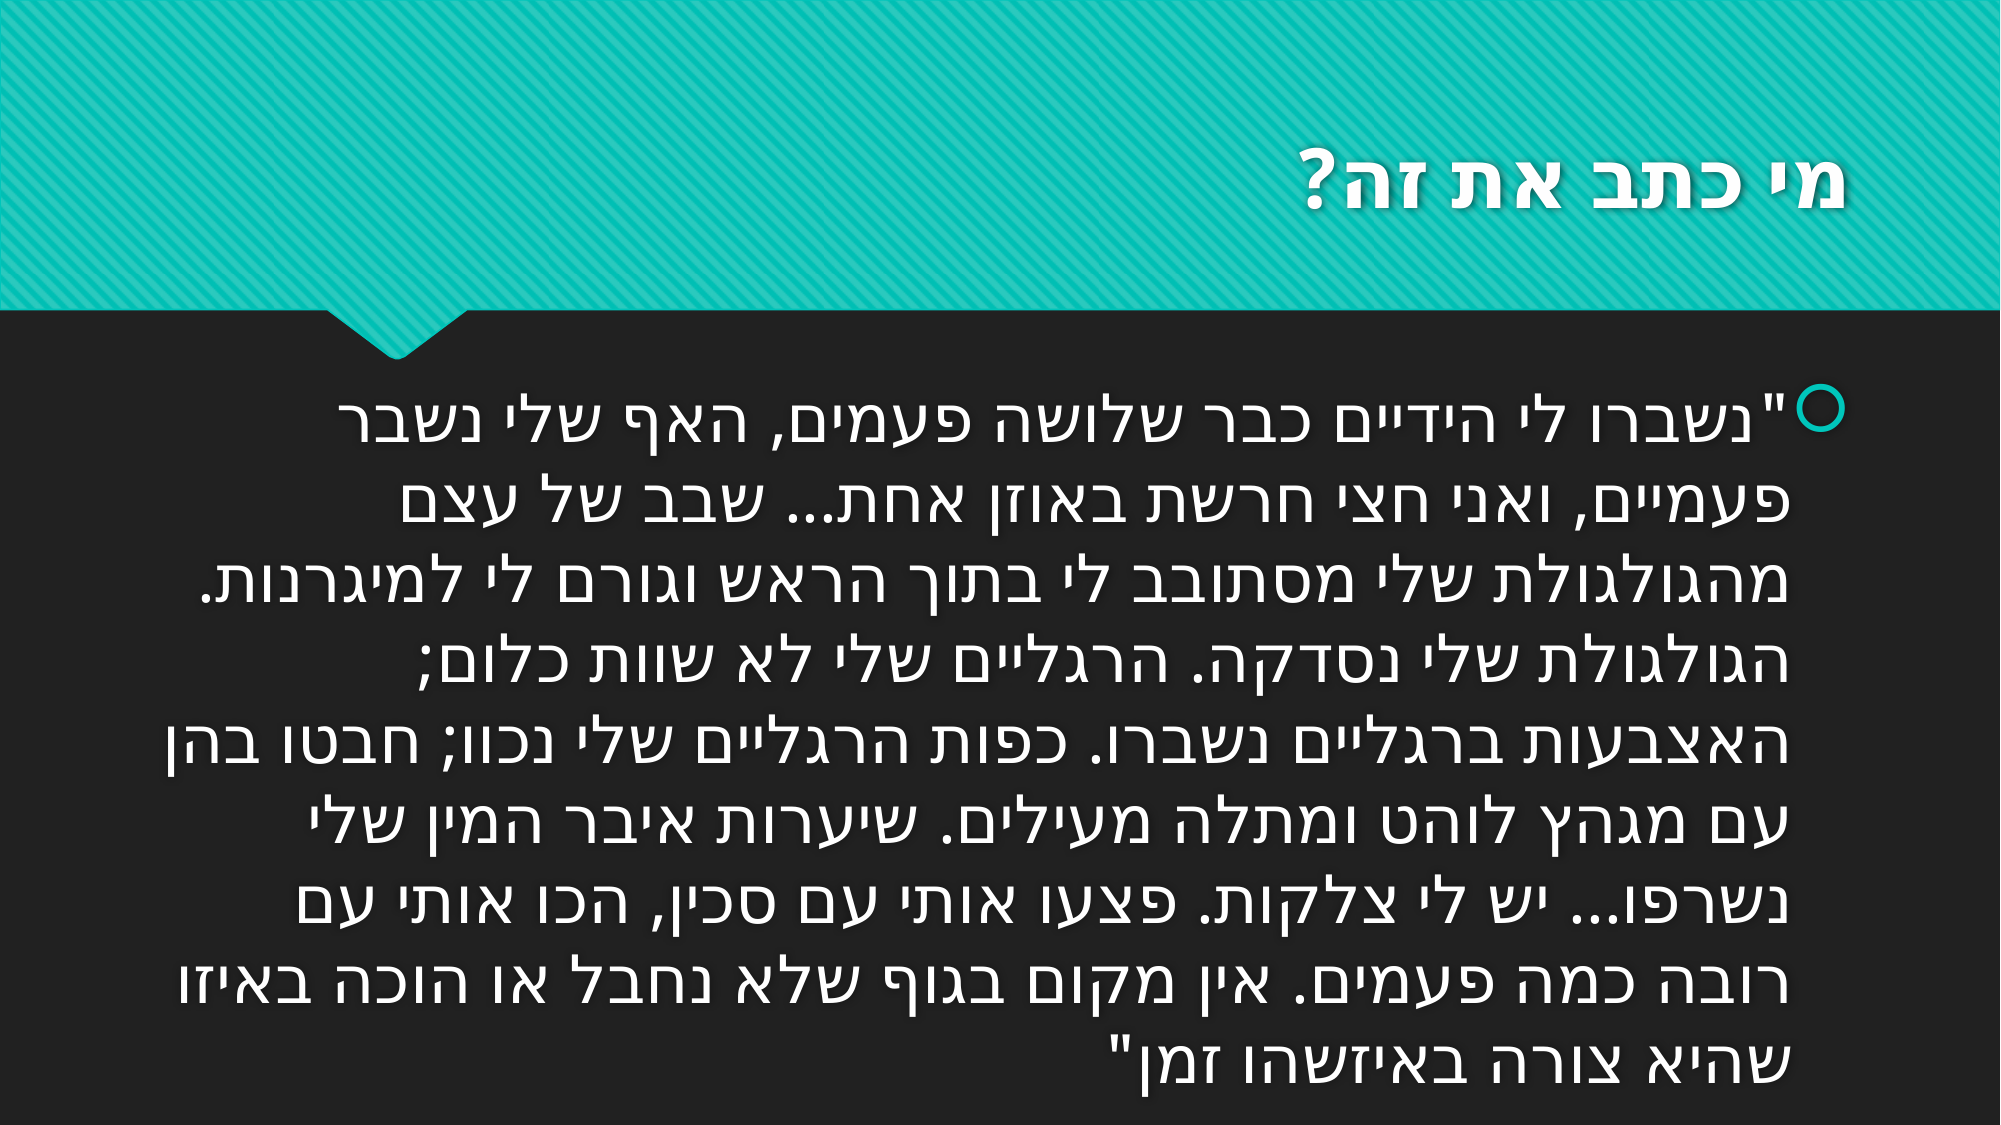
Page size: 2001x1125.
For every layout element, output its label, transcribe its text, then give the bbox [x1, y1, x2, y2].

title מי כתב את זה? [132, 73, 1868, 233]
list "נשברו לי הידיים כבר שלושה פעמים, האף שלי נשבר פעמיים, ואני חצי חרשת באוזן אחת... שבב של עצם מהגולגולת שלי מסתובב לי בתוך הראש וגורם לי למיגרנות. הגולגולת שלי נסדקה. הרגליים שלי לא שוות כלום; האצבעות ברגליים נשברו. כפות הרגליים שלי נכוו; חבטו בהן עם מגהץ לוהט ומתלה מעילים. שיערות איבר המין שלי נשרפו... יש לי צלקות. פצעו אותי עם סכין, הכו אותי עם רובה כמה פעמים. אין מקום בגוף שלא נחבל או הוכה באיזו שהיא צורה באיזשהו זמן" [134, 364, 1866, 1109]
